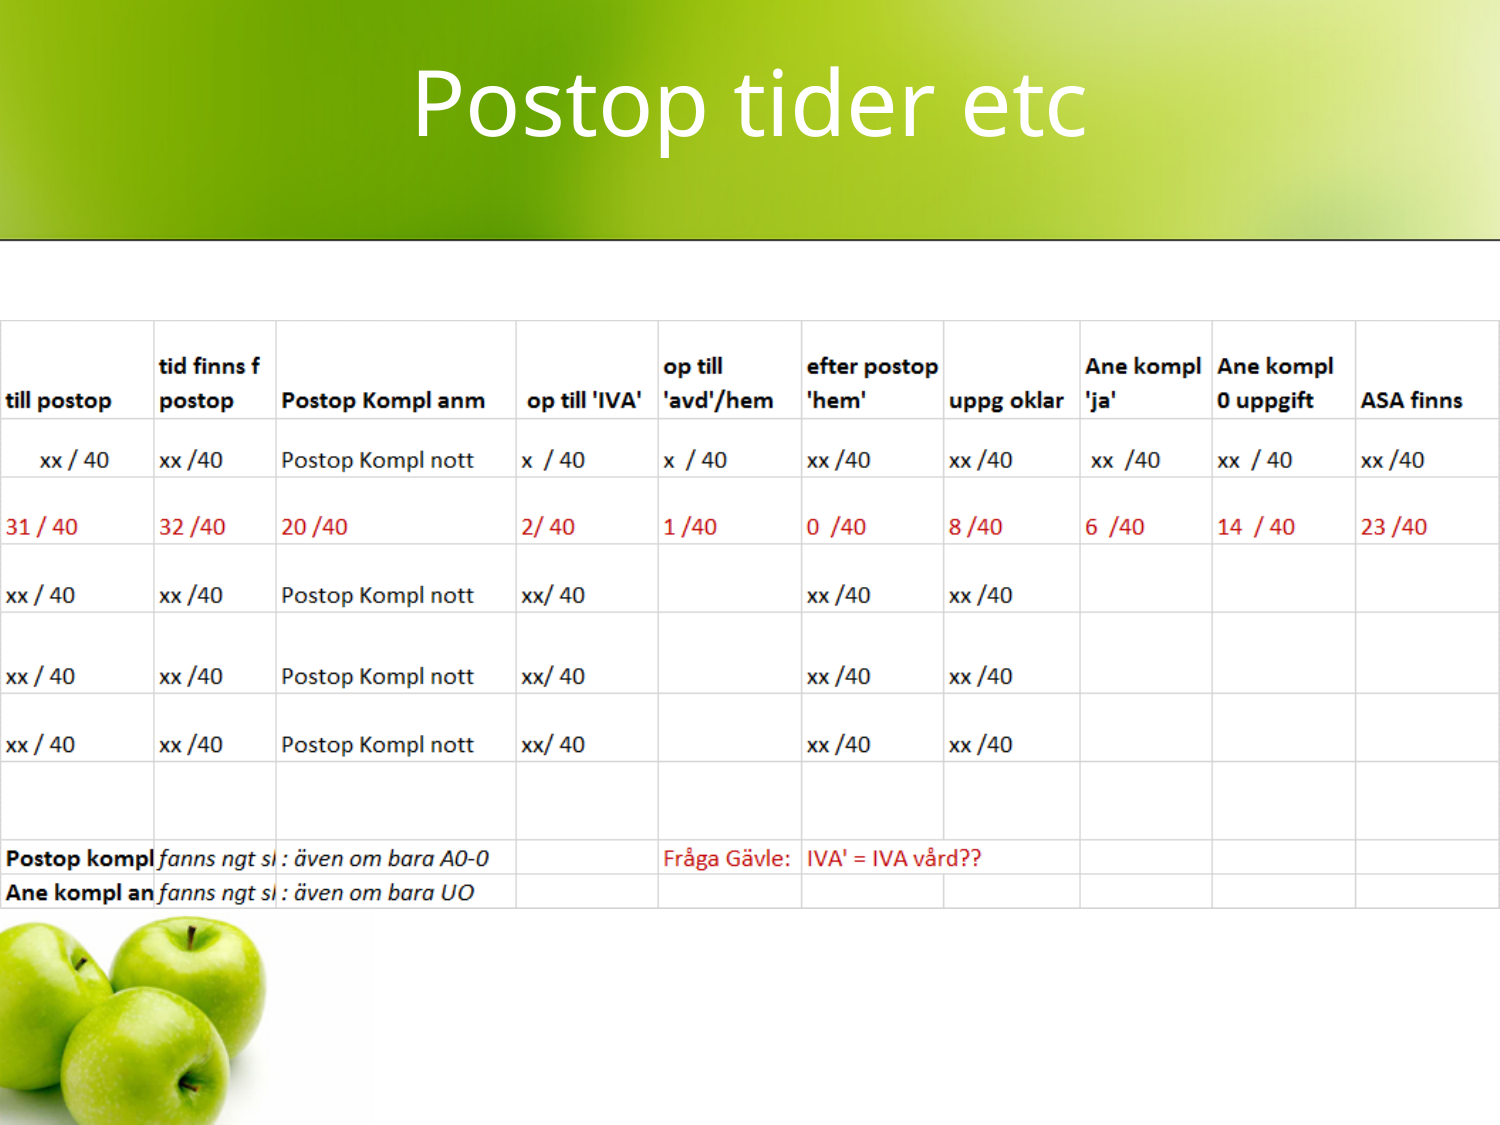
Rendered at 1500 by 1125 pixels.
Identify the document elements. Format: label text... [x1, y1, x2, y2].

title Postop tider etc [62, 24, 1438, 176]
picture [0, 0, 1500, 1125]
